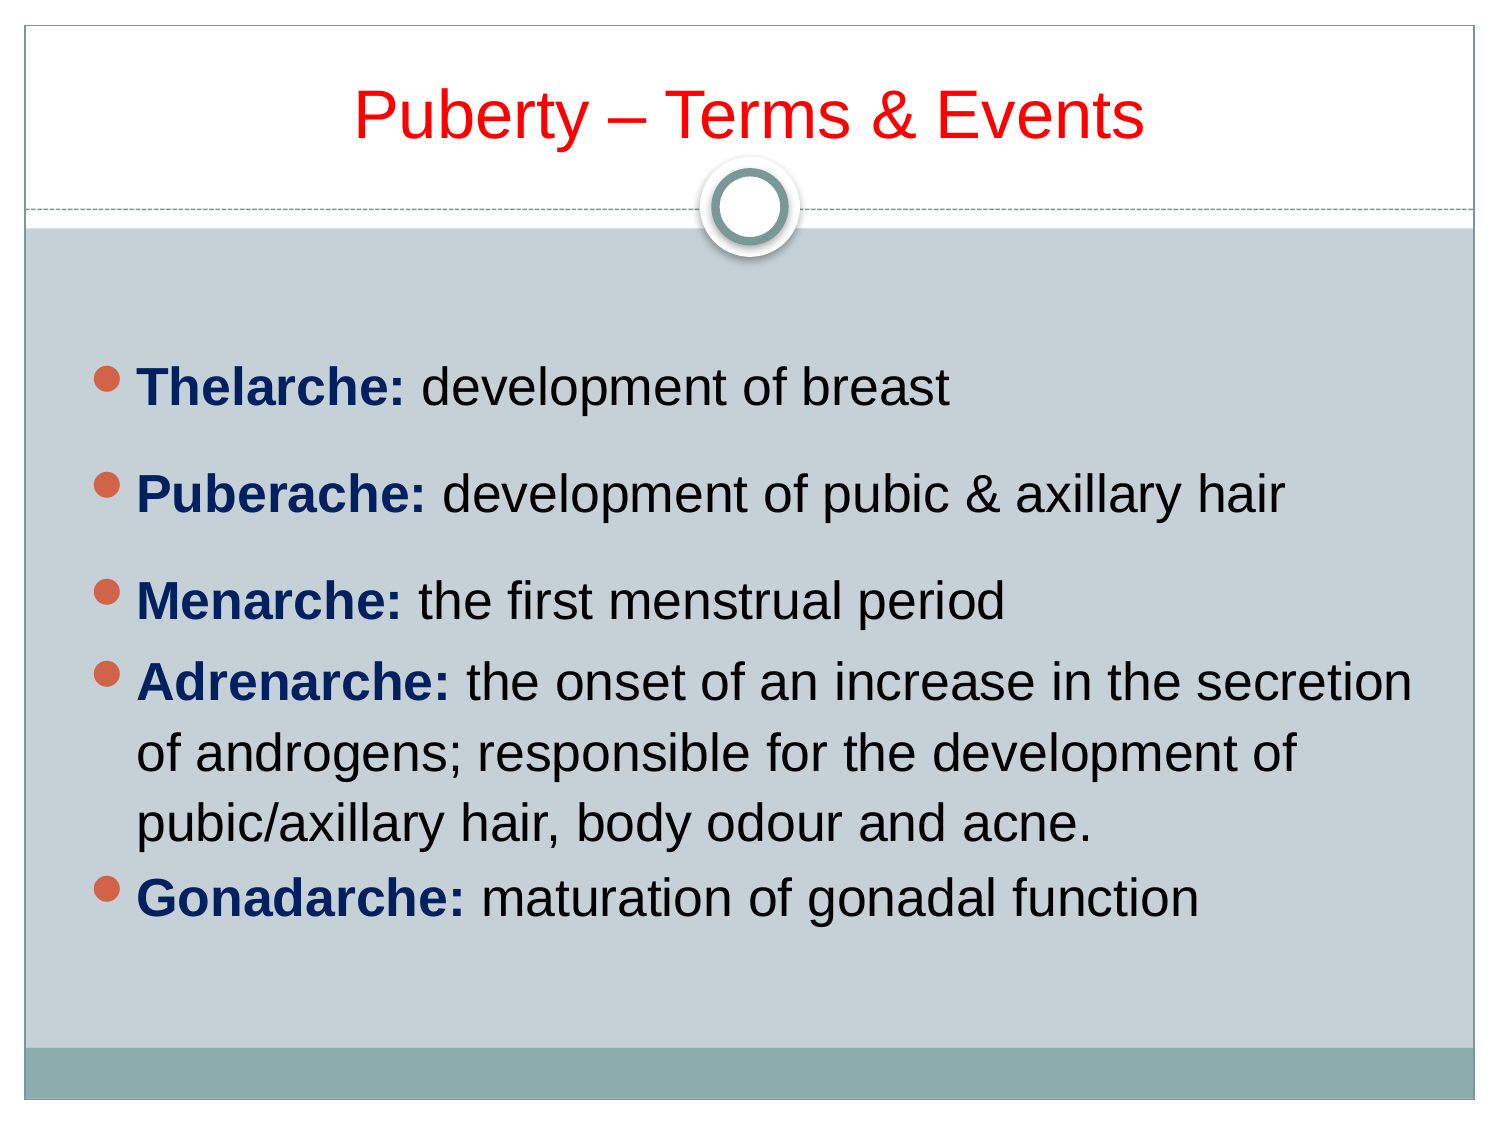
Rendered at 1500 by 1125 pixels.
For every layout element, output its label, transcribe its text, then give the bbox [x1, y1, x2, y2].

title Puberty – Terms & Events [0, 0, 1500, 160]
list Thelarche: development of breast Puberache: development of pubic & axillary hair Menarche: the first menstrual period Adrenarche: the onset of an increase in the secretion of androgens; responsible for the development of pubic/axillary hair, body odour and acne. Gonadarche: maturation of gonadal function [75, 312, 1438, 963]
